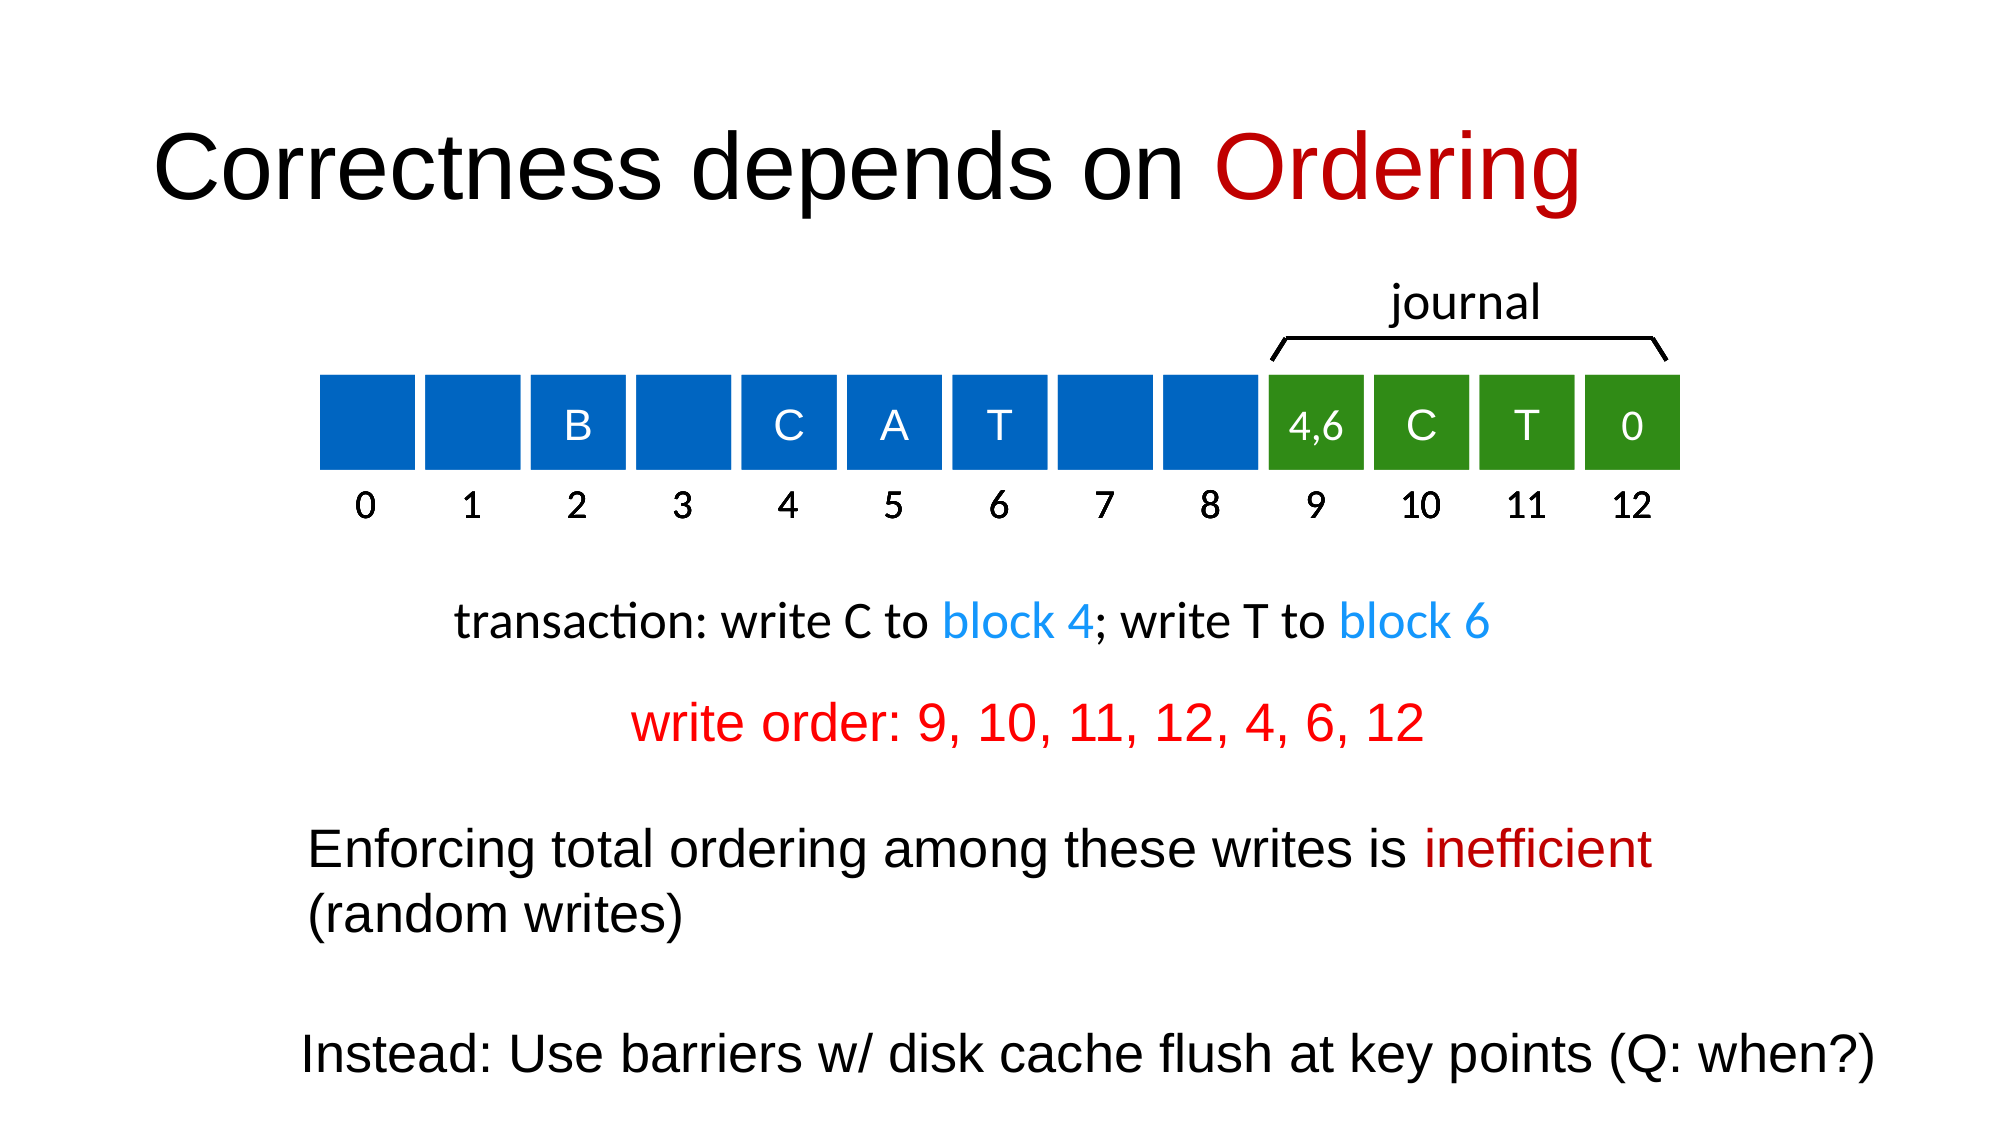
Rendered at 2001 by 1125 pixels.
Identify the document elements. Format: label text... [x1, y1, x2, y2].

text_box [425, 374, 521, 470]
text_box 11 [1499, 471, 1553, 533]
text_box 4,6 [1268, 374, 1364, 470]
text_box [320, 374, 415, 470]
text_box T [1479, 374, 1575, 470]
text_box C [1374, 374, 1470, 470]
text_box 6 [982, 471, 1016, 533]
text_box write order: 9, 10, 11, 12, 4, 6, 12 [625, 681, 1433, 758]
text_box 3 [666, 471, 699, 533]
text_box 5 [877, 471, 911, 533]
title Correctness depends on Ordering [137, 59, 1863, 278]
text_box 0 [349, 471, 383, 533]
text_box Instead: Use barriers w/ disk cache flush at key points (Q: when?) [294, 1012, 1885, 1090]
text_box 4 [771, 471, 805, 533]
text_box 2 [560, 471, 594, 533]
text_box 1 [455, 471, 488, 533]
text_box [636, 374, 732, 470]
text_box 0 [1585, 374, 1680, 470]
text_box 10 [1393, 471, 1448, 533]
text_box 12 [1605, 471, 1659, 533]
text_box 9 [1299, 471, 1333, 533]
text_box A [847, 374, 942, 470]
text_box 8 [1194, 471, 1227, 533]
text_box B [530, 374, 626, 470]
text_box [1163, 374, 1259, 470]
text_box Enforcing total ordering among these writes is inefficient (random writes) [302, 807, 1674, 949]
text_box C [741, 374, 837, 470]
text_box T [952, 374, 1048, 470]
text_box [1057, 374, 1153, 470]
text_box transaction: write C to block 4; write T to block 6 [447, 579, 1497, 655]
text_box journal [1384, 261, 1548, 336]
text_box 7 [1088, 471, 1122, 533]
